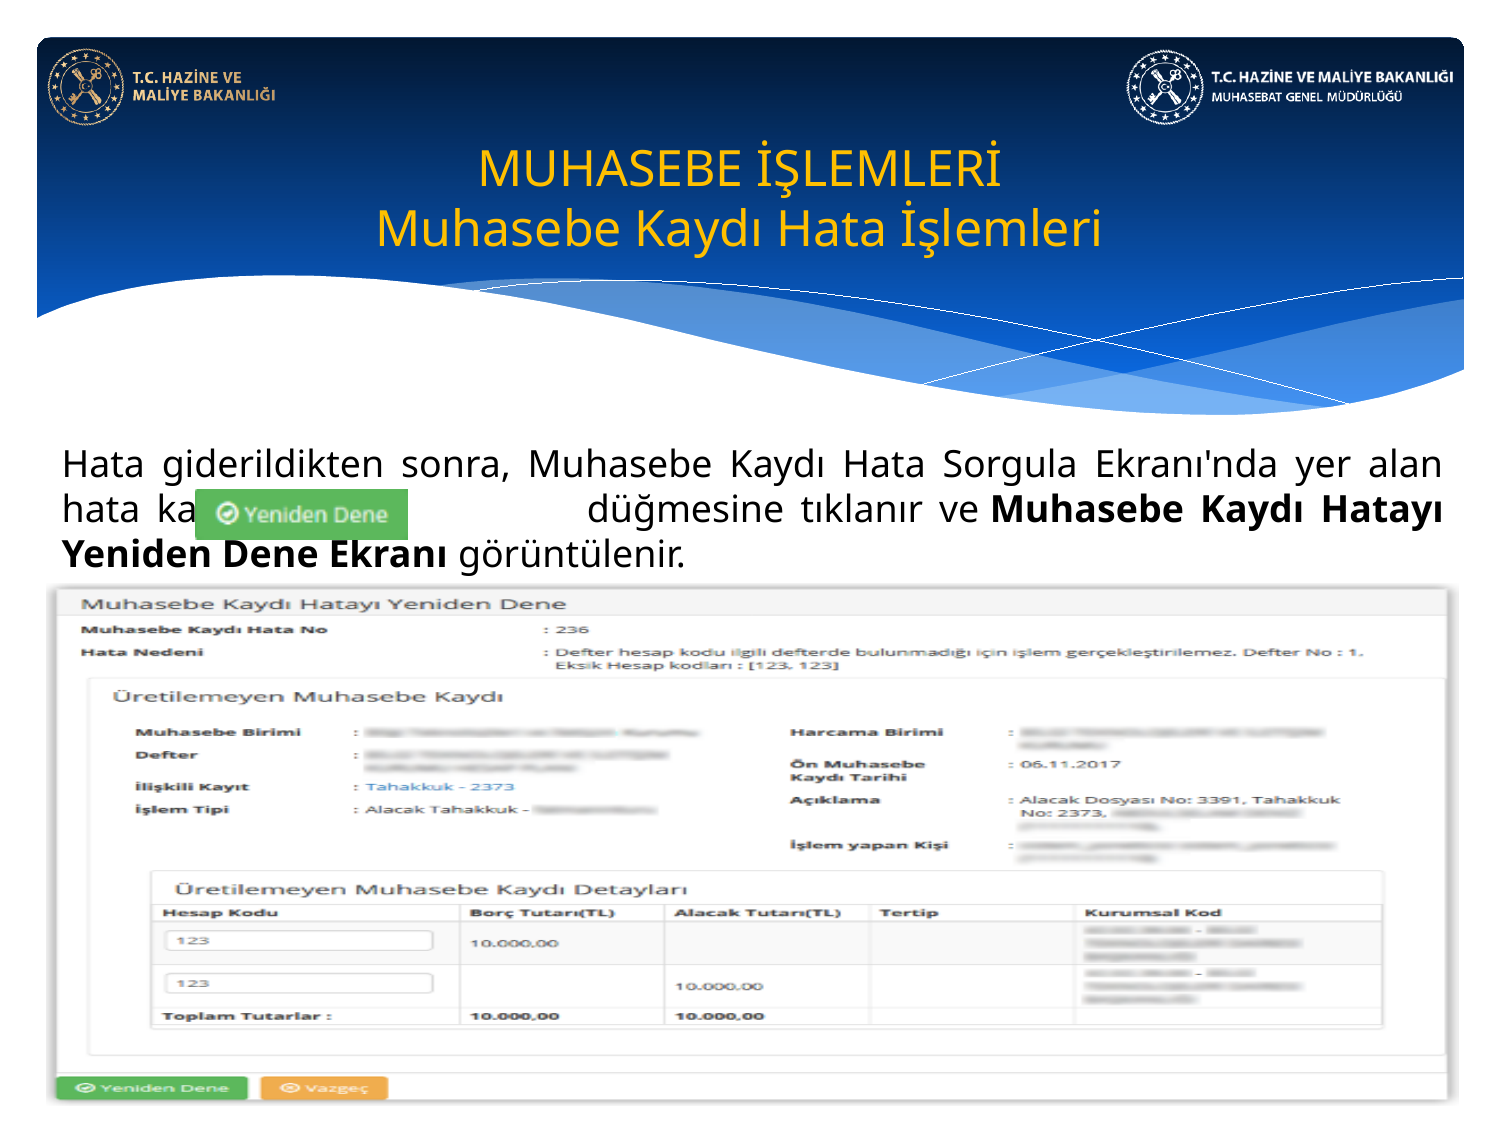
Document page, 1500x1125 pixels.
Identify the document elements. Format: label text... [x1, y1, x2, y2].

picture [46, 583, 1460, 1107]
picture [1124, 46, 1460, 128]
picture [195, 489, 408, 541]
picture [46, 46, 275, 127]
text_box Hata giderildikten sonra, Muhasebe Kaydı Hata Sorgula Ekranı'nda yer alan hata kaydı seçilir, düğmesine tıklanır ve Muhasebe Kaydı Hatayı Yeniden Dene Ekranı görüntülenir. [46, 432, 1459, 583]
title MUHASEBE İŞLEMLERİ Muhasebe Kaydı Hata İşlemleri [64, 101, 1415, 291]
